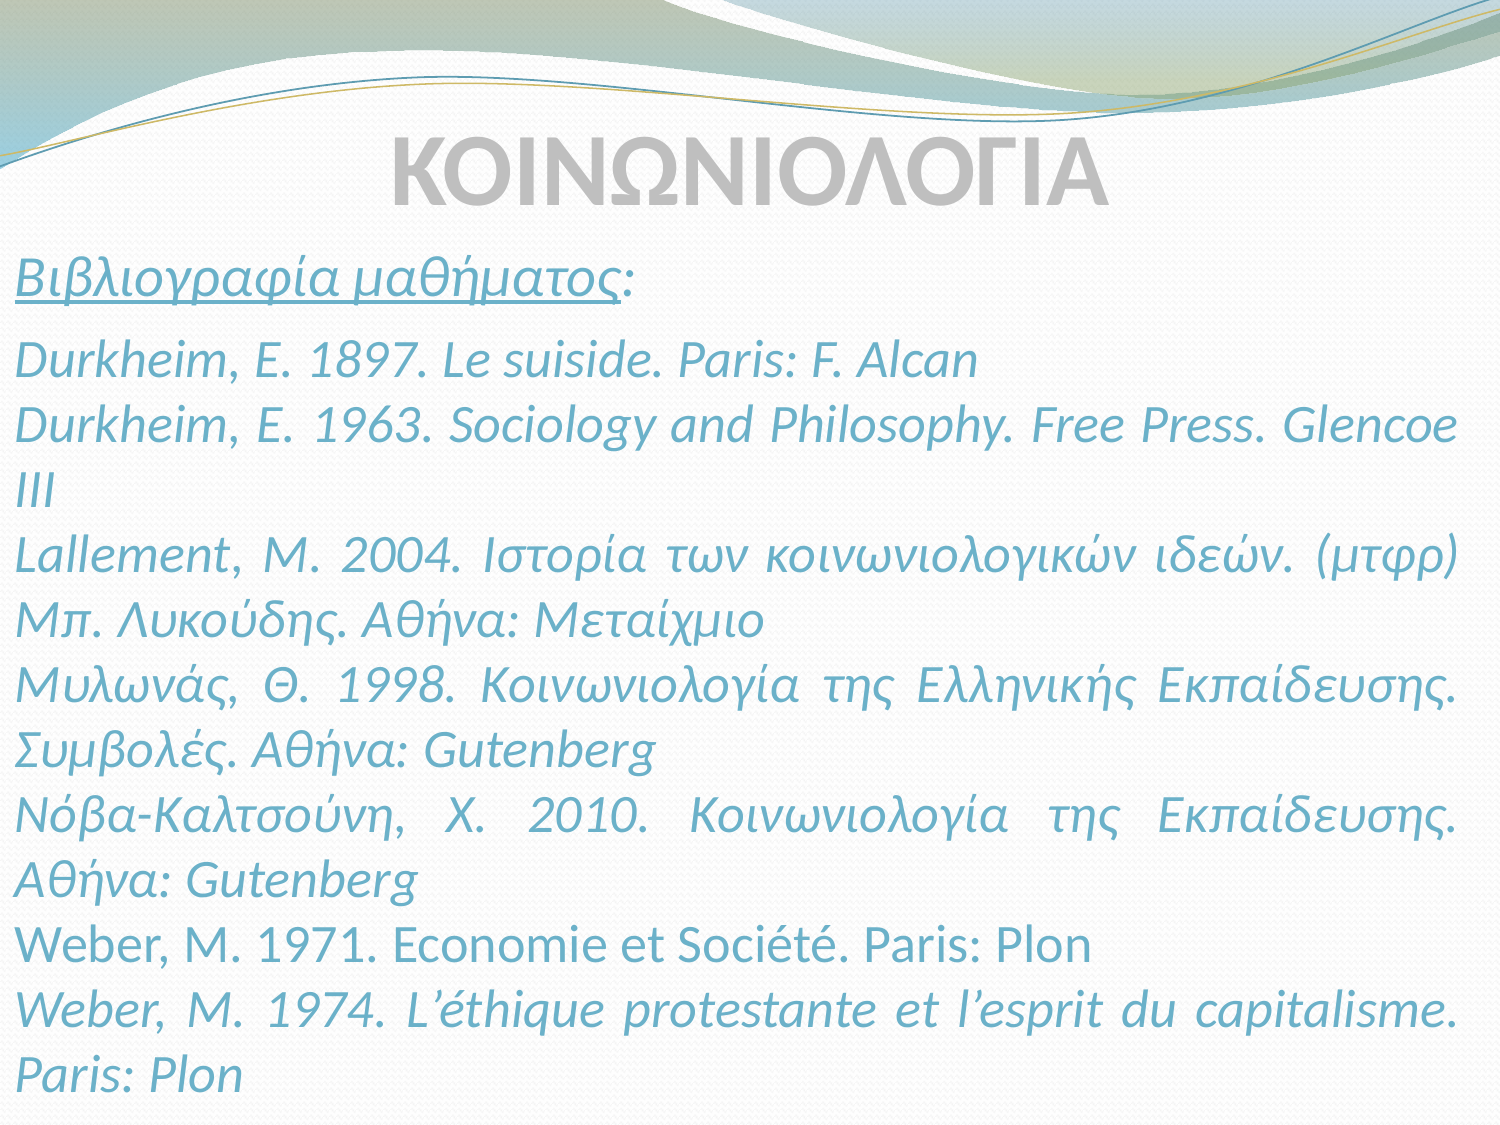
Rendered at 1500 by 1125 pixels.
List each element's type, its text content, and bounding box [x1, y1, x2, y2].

text_box Durkheim, E. 1897. Le suiside. Paris: F. Alcan Durkheim, E. 1963. Sociology and Philosophy. Free Press. Glencoe III Lallement, M. 2004. Ιστορία των κοινωνιολογικών ιδεών. (μτφρ) Μπ. Λυκούδης. Αθήνα: Μεταίχμιο Μυλωνάς, Θ. 1998. Κοινωνιολογία της Ελληνικής Εκπαίδευσης. Συμβολές. Αθήνα: Gutenberg Νόβα-Καλτσούνη, Χ. 2010. Κοινωνιολογία της Εκπαίδευσης. Αθήνα: Gutenberg Weber, M. 1971. Economie et Société. Paris: Plon Weber, M. 1974. L’éthique protestante et l’esprit du capitalisme. Paris: Plon [0, 316, 1477, 1125]
text_box Βιβλιογραφία μαθήματος: [0, 246, 1500, 316]
text_box ΚΟΙΝΩΝΙΟΛΟΓΙΑ [0, 93, 1500, 246]
